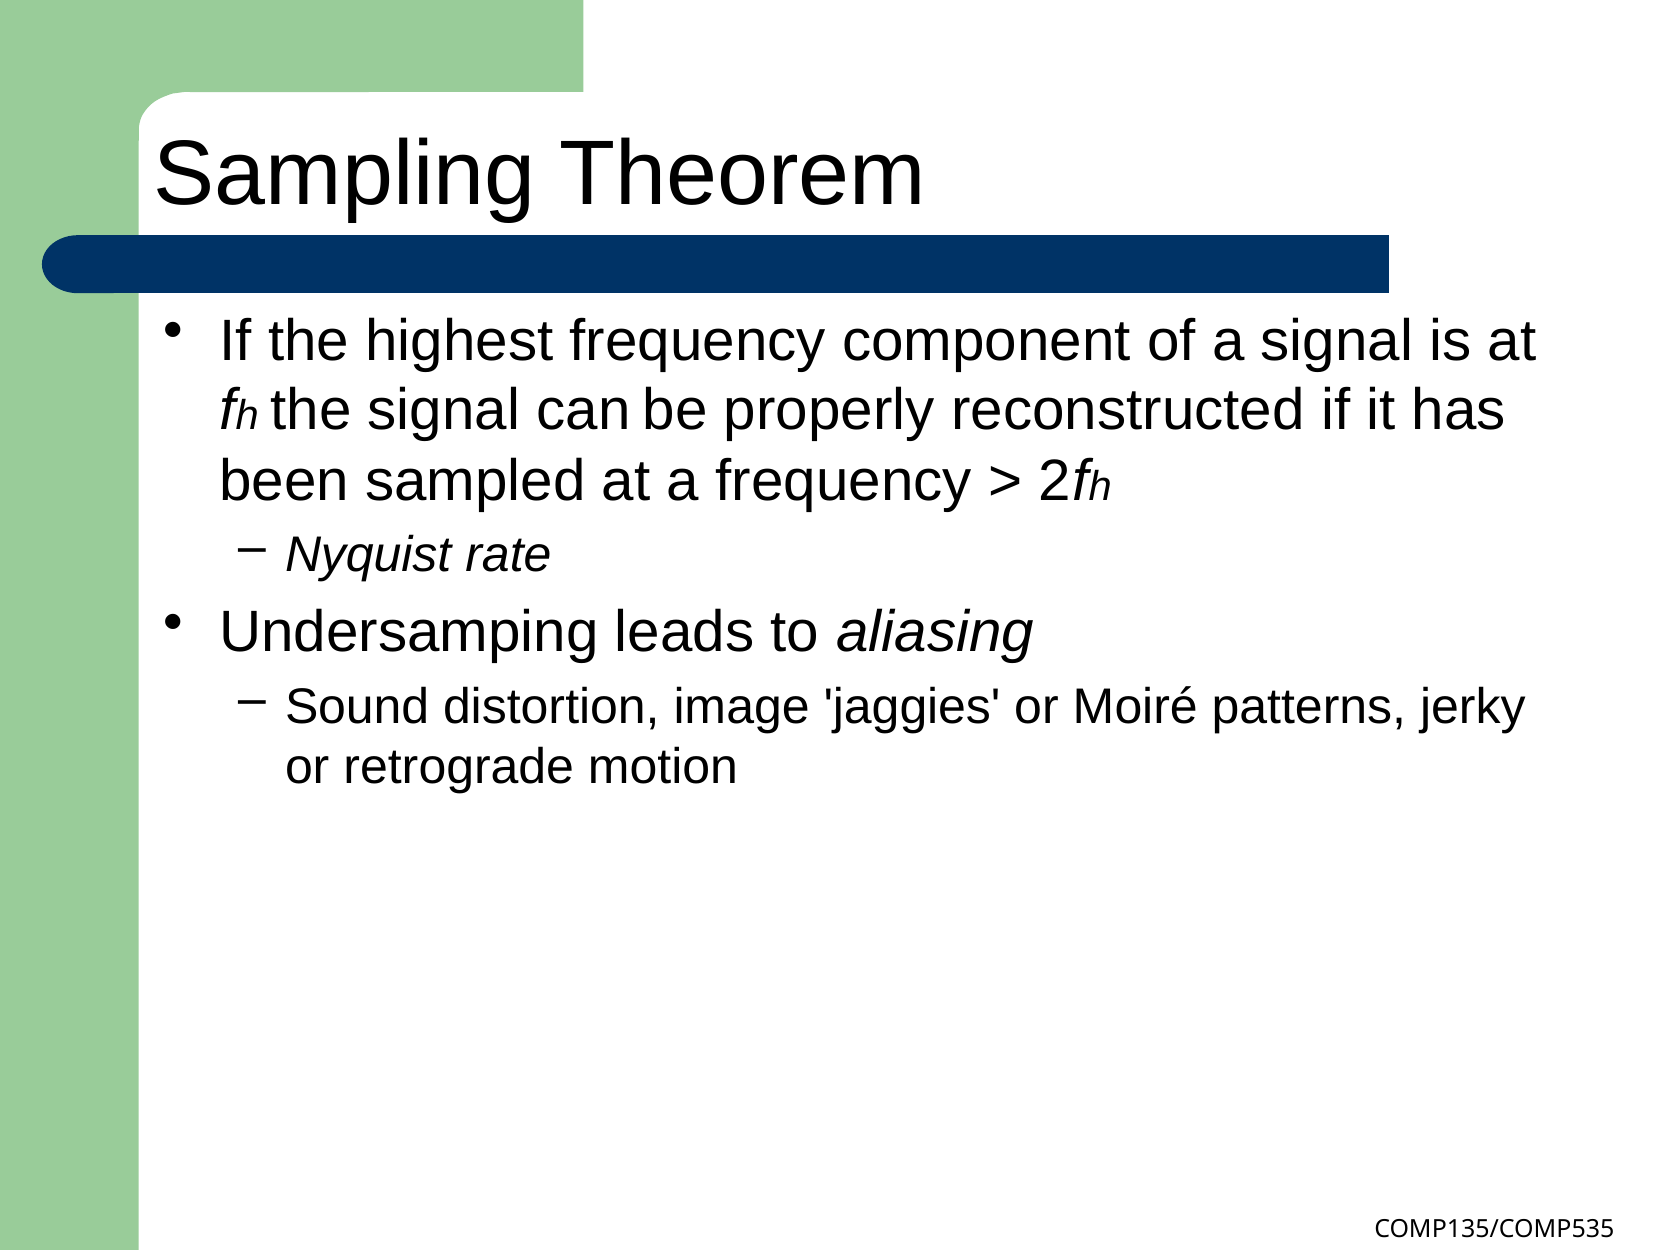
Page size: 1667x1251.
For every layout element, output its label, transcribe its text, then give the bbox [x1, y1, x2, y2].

list If the highest frequency component of a signal is at fh the signal can be properly reconstructed if it has been sampled at a frequency > 2fh Nyquist rate Undersamping leads to aliasing Sound distortion, image 'jaggies' or Moiré patterns, jerky or retrograde motion [147, 294, 1590, 1122]
title Sampling Theorem [138, 104, 1584, 236]
